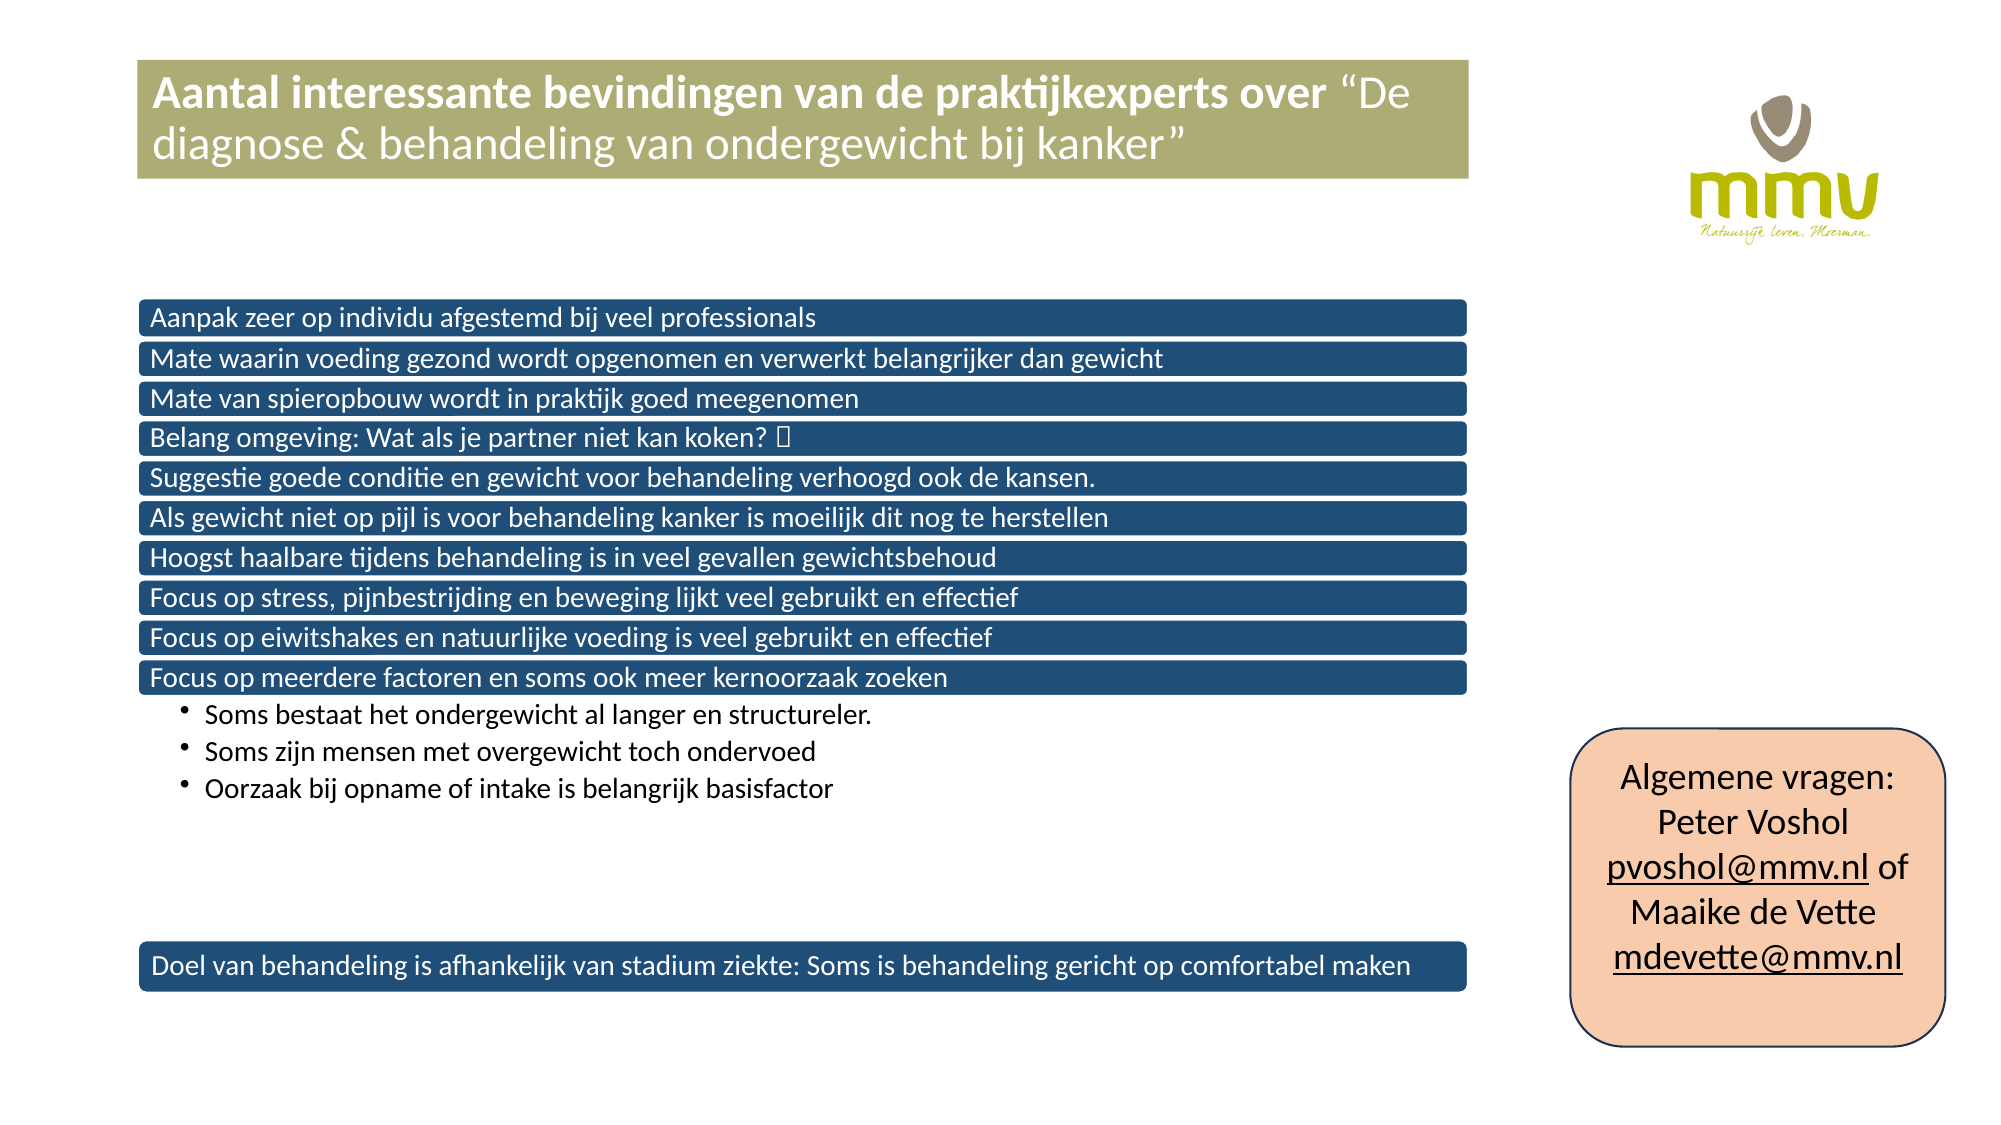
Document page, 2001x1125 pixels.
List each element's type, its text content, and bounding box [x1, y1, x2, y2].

title Aantal interessante bevindingen van de praktijkexperts over “De diagnose & behandeling van ondergewicht bij kanker” [137, 59, 1469, 179]
text_box Algemene vragen: Peter Voshol pvoshol@mmv.nl of Maaike de Vette mdevette@mmv.nl [1569, 727, 1947, 1048]
picture [1664, 78, 1905, 260]
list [137, 207, 1469, 1084]
